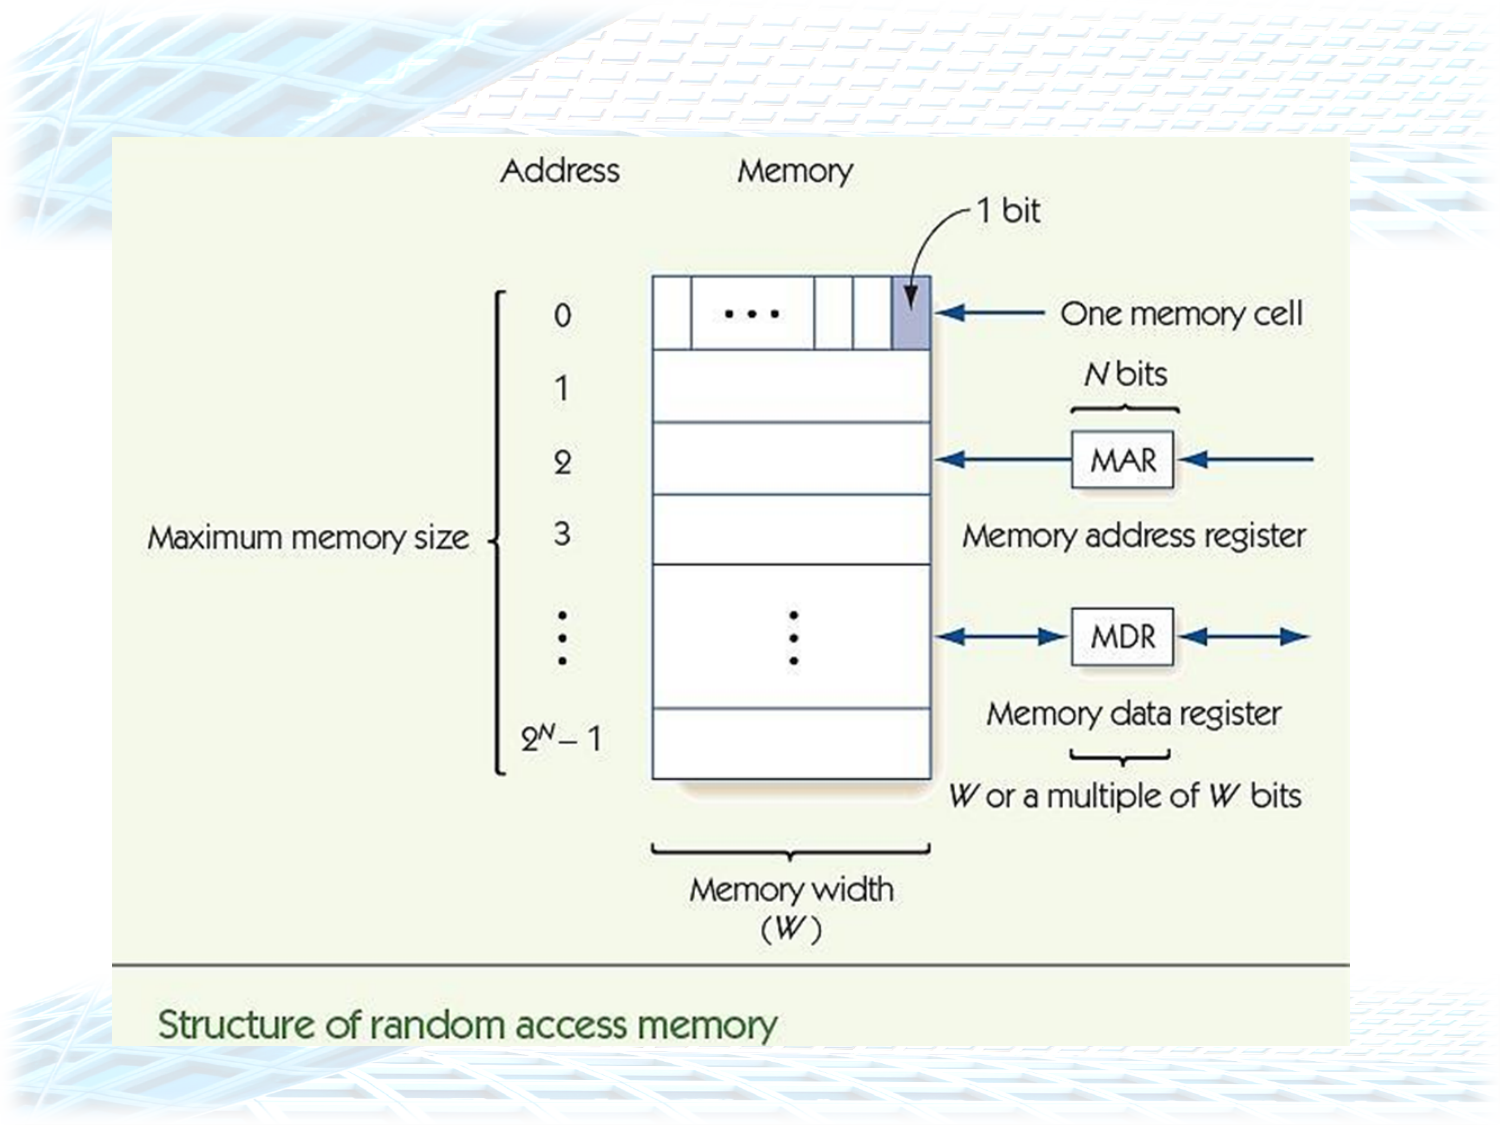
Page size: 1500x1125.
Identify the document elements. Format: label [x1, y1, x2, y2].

picture [112, 137, 1351, 1046]
